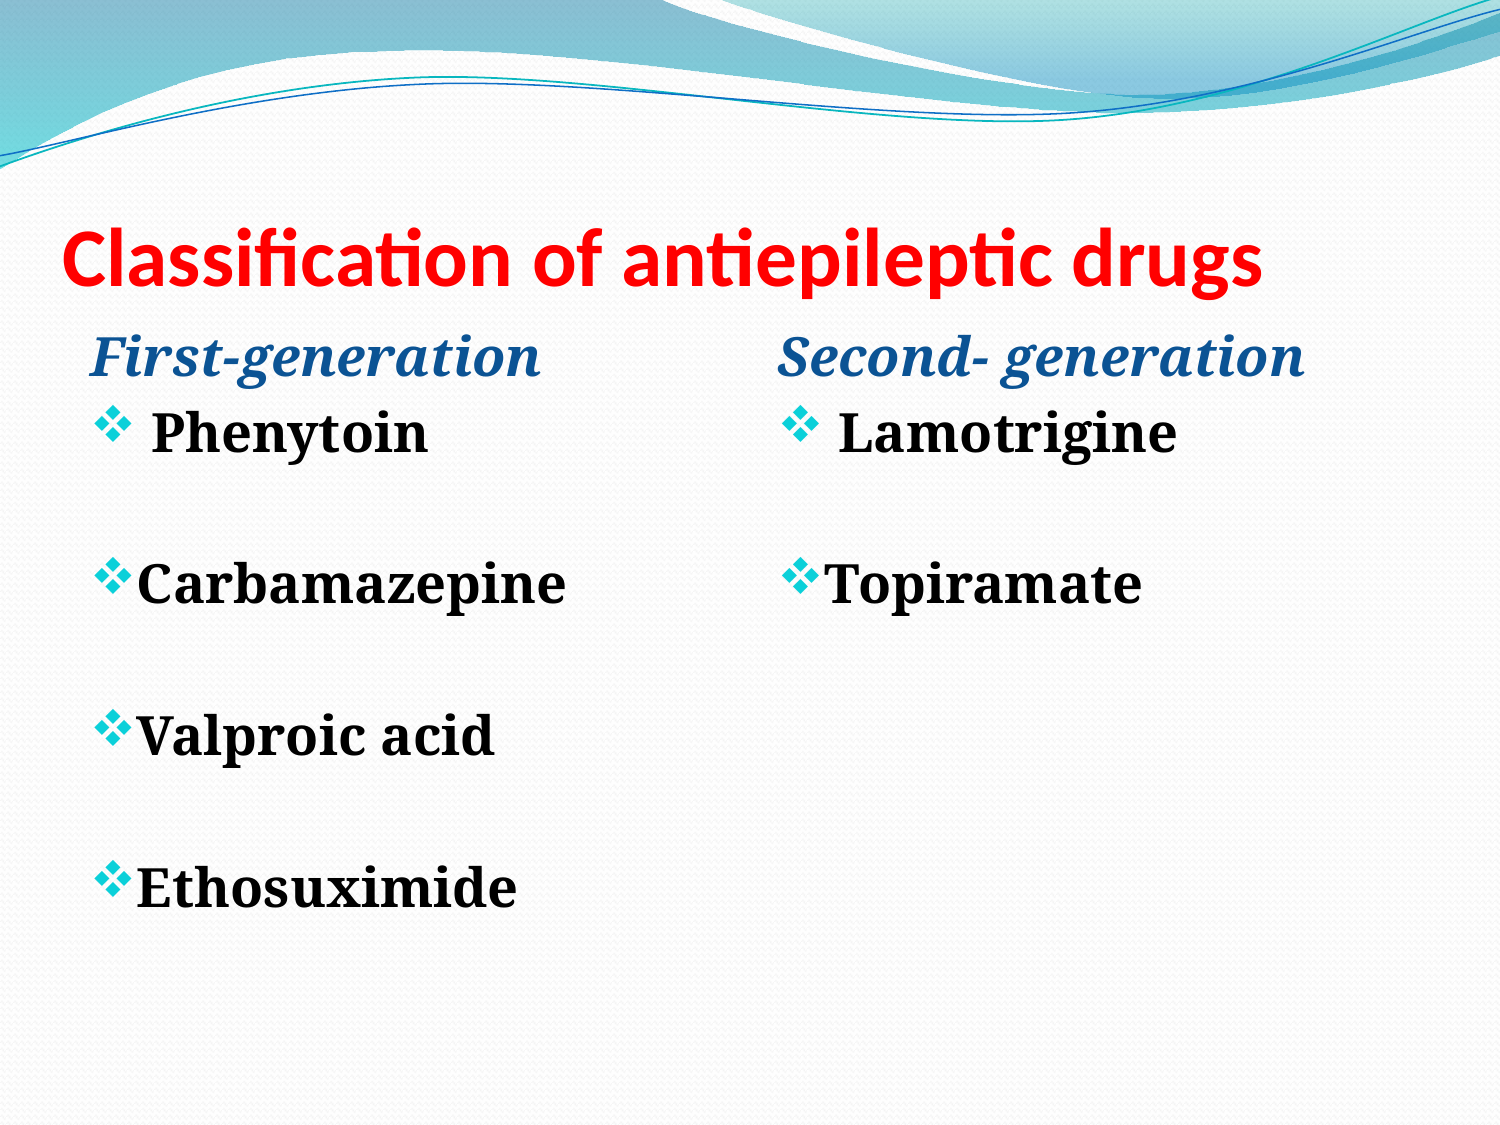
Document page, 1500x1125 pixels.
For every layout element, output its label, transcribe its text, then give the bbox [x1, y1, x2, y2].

list First-generation Phenytoin Carbamazepine Valproic acid Ethosuximide [74, 314, 738, 1043]
title Classification of antiepileptic drugs [62, 87, 1426, 304]
list Second- generation Lamotrigine Topiramate [762, 314, 1426, 1043]
